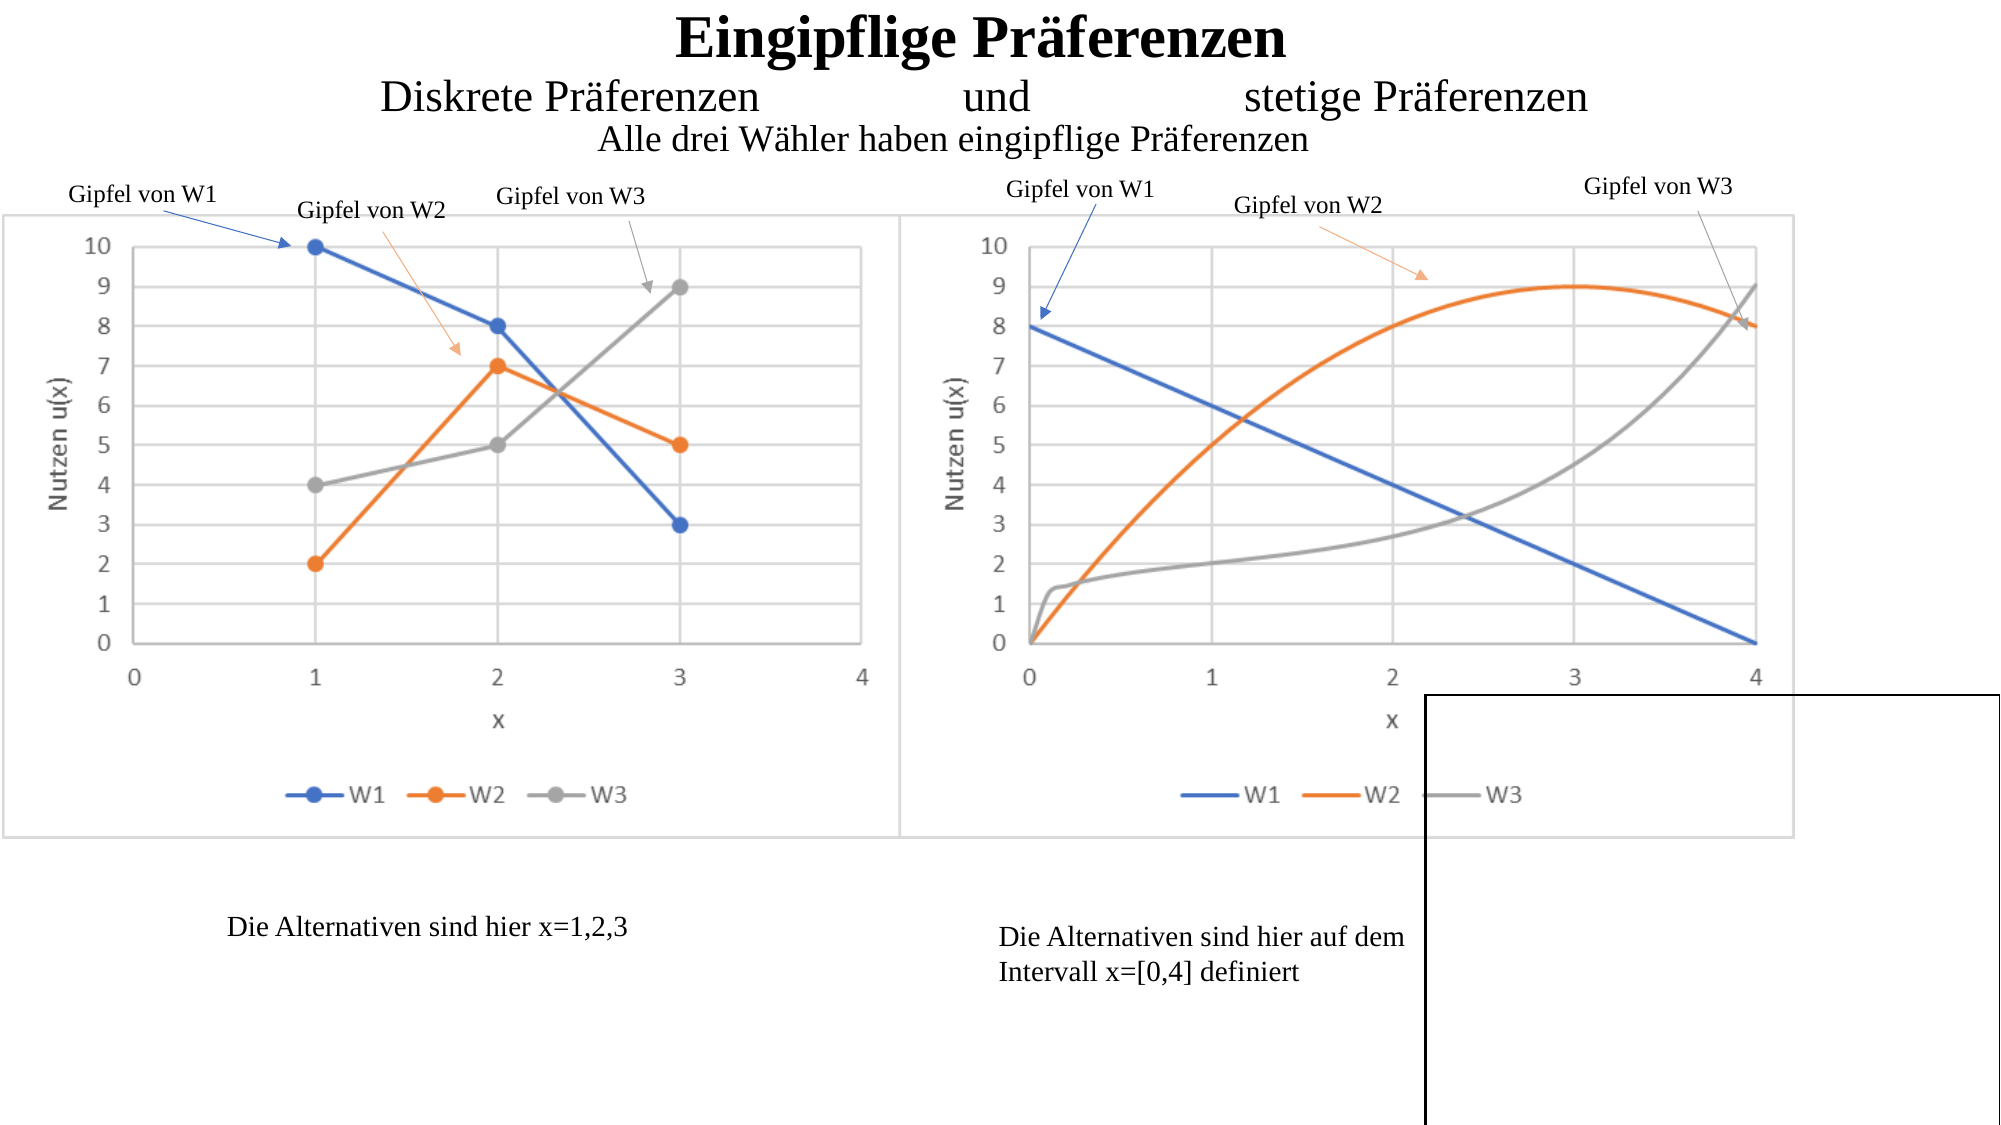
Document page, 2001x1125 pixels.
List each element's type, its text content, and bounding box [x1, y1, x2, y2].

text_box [628, 220, 651, 294]
text_box [1424, 694, 2000, 1125]
text_box Eingipflige Präferenzen [358, 0, 1605, 66]
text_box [382, 231, 461, 356]
text_box Gipfel von W1 [991, 165, 1201, 214]
text_box Gipfel von W3 [481, 171, 684, 214]
text_box Die Alternativen sind hier auf dem Intervall x=[0,4] definiert [983, 910, 1424, 946]
text_box Gipfel von W2 [282, 186, 481, 214]
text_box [1697, 210, 1748, 331]
text_box Gipfel von W2 [1218, 181, 1429, 214]
text_box Die Alternativen sind hier x=1,2,3 [212, 899, 651, 949]
text_box Gipfel von W3 [1569, 161, 1772, 211]
text_box Gipfel von W1 [53, 170, 264, 214]
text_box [1040, 204, 1097, 320]
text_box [163, 210, 292, 246]
text_box Diskrete Präferenzen und stetige Präferenzen [365, 59, 1661, 132]
text_box Alle drei Wähler haben eingipflige Präferenzen [582, 106, 1329, 179]
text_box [1319, 226, 1429, 281]
picture [2, 214, 1795, 839]
